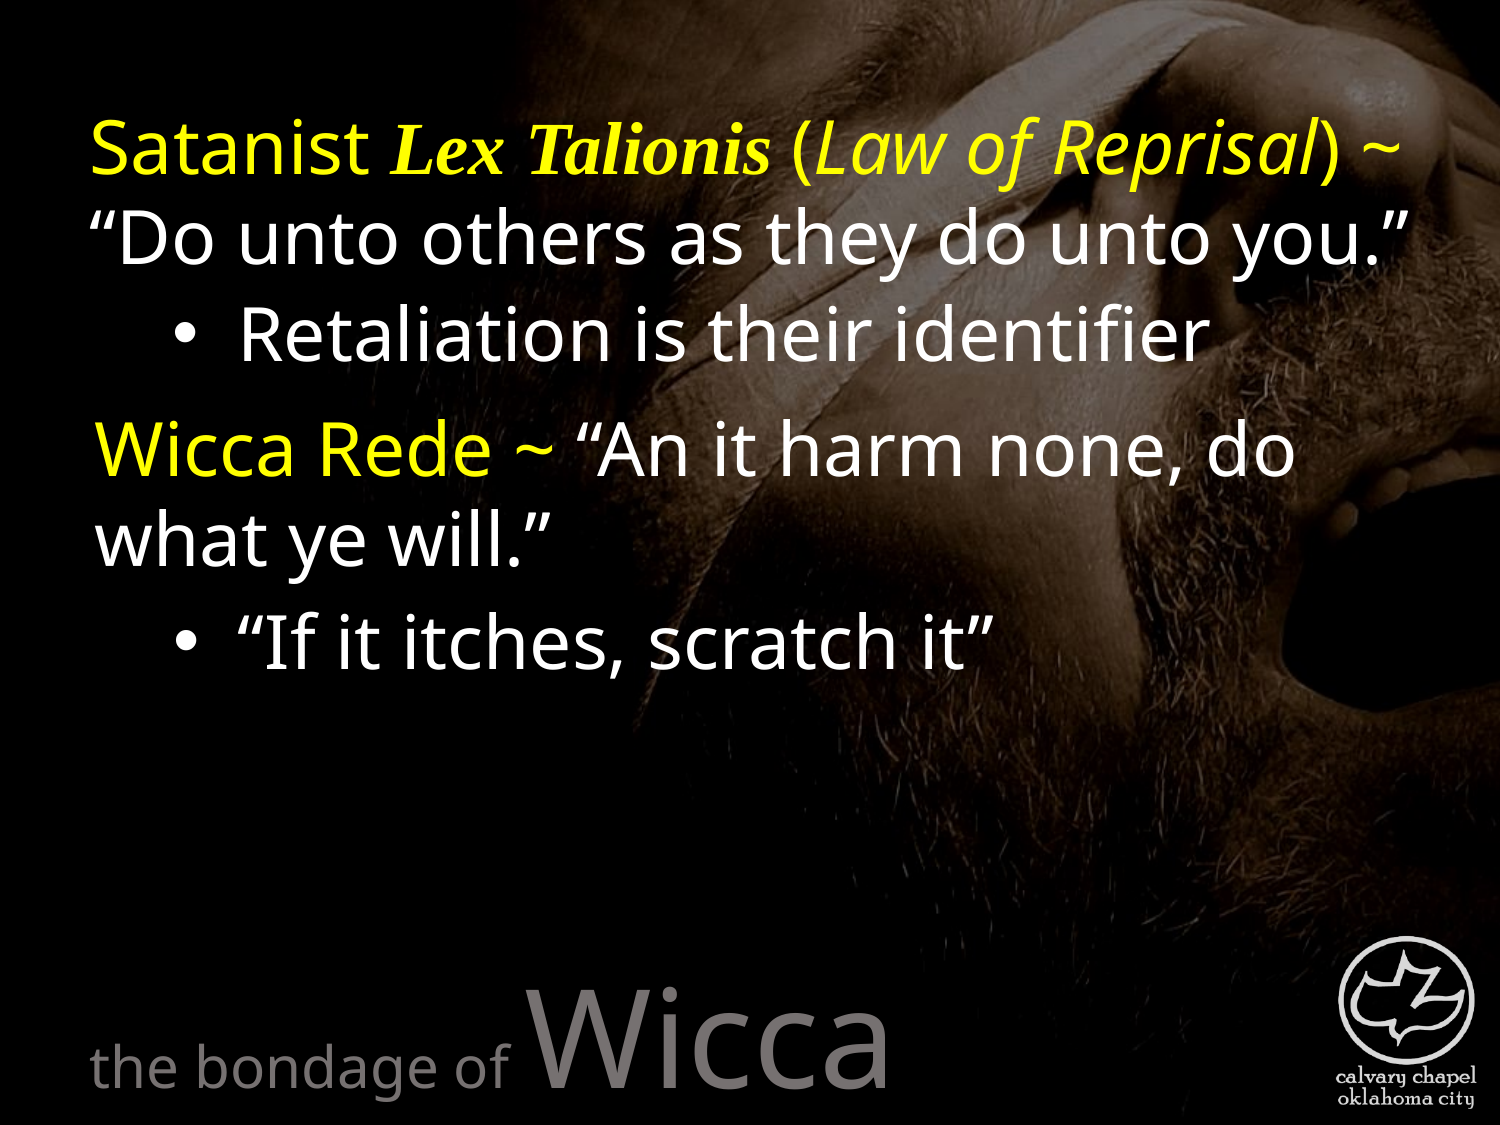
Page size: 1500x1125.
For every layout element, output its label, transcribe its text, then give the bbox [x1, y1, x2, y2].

text_box the bondage of Wicca [110, 979, 1060, 1090]
table_cell [90, 960, 1080, 1110]
text_box “If it itches, scratch it” [158, 587, 1432, 693]
table_cell [106, 975, 1064, 1094]
text_box The “Father of Wicca” [88, 957, 1082, 1113]
picture [0, 0, 1500, 1125]
text_box Wicca Rede ~ “An it harm none, do what ye will.” [79, 393, 1431, 589]
text_box Satanist Lex Talionis (Law of Reprisal) ~ “Do unto others as they do unto you.” [74, 92, 1426, 288]
text_box Retaliation is their identifier [157, 278, 1431, 384]
